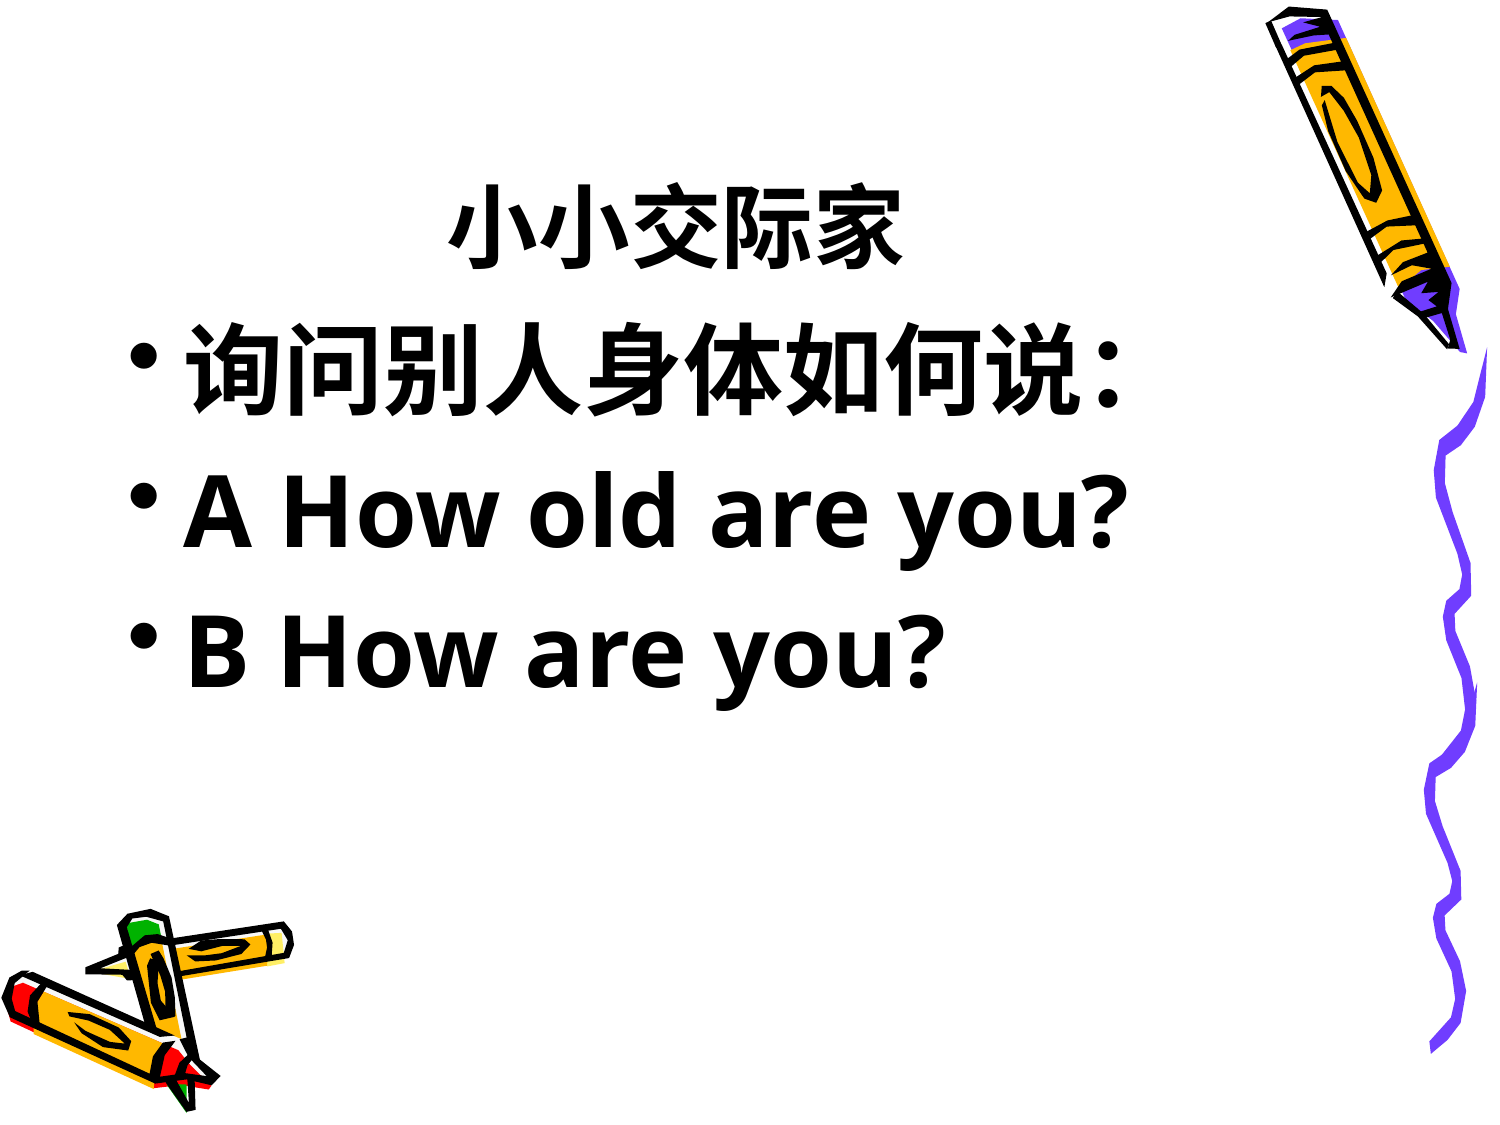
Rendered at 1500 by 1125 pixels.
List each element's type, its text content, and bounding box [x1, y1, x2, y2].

title 小小交际家 [112, 24, 1240, 288]
list 询问别人身体如何说： A How old are you? B How are you? [112, 299, 1375, 900]
